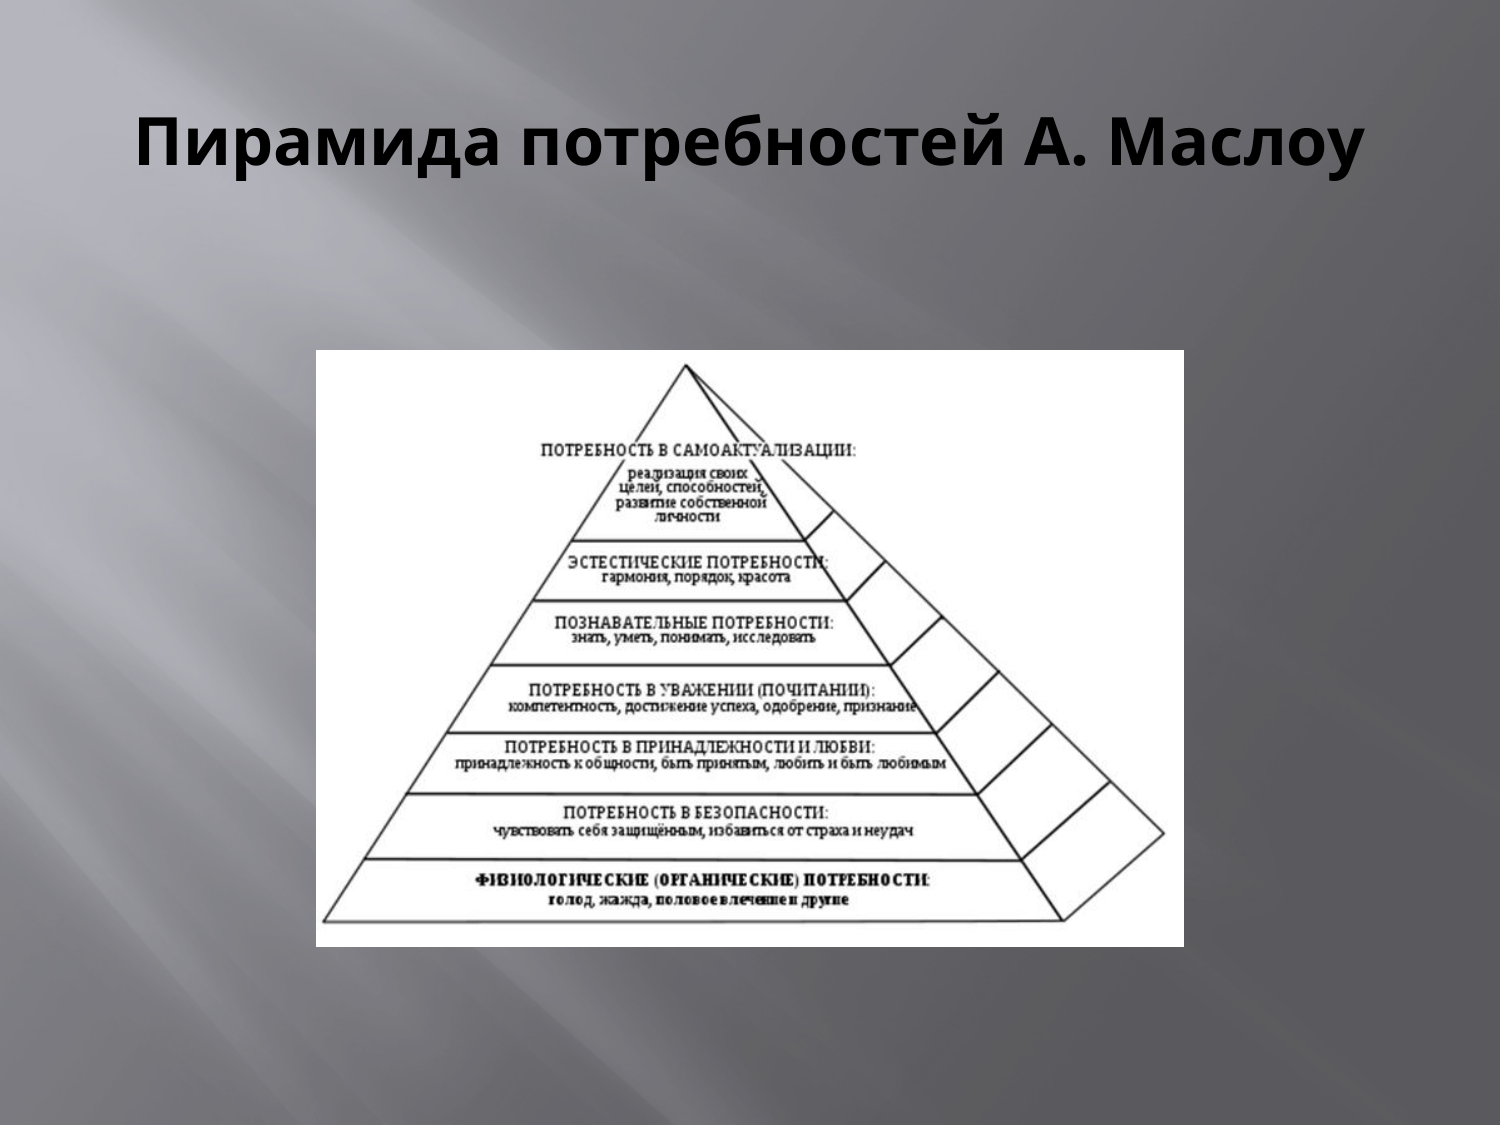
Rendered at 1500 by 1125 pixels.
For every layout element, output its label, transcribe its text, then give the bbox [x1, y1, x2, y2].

title Пирамида потребностей А. Маслоу [75, 45, 1425, 233]
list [316, 350, 1184, 948]
